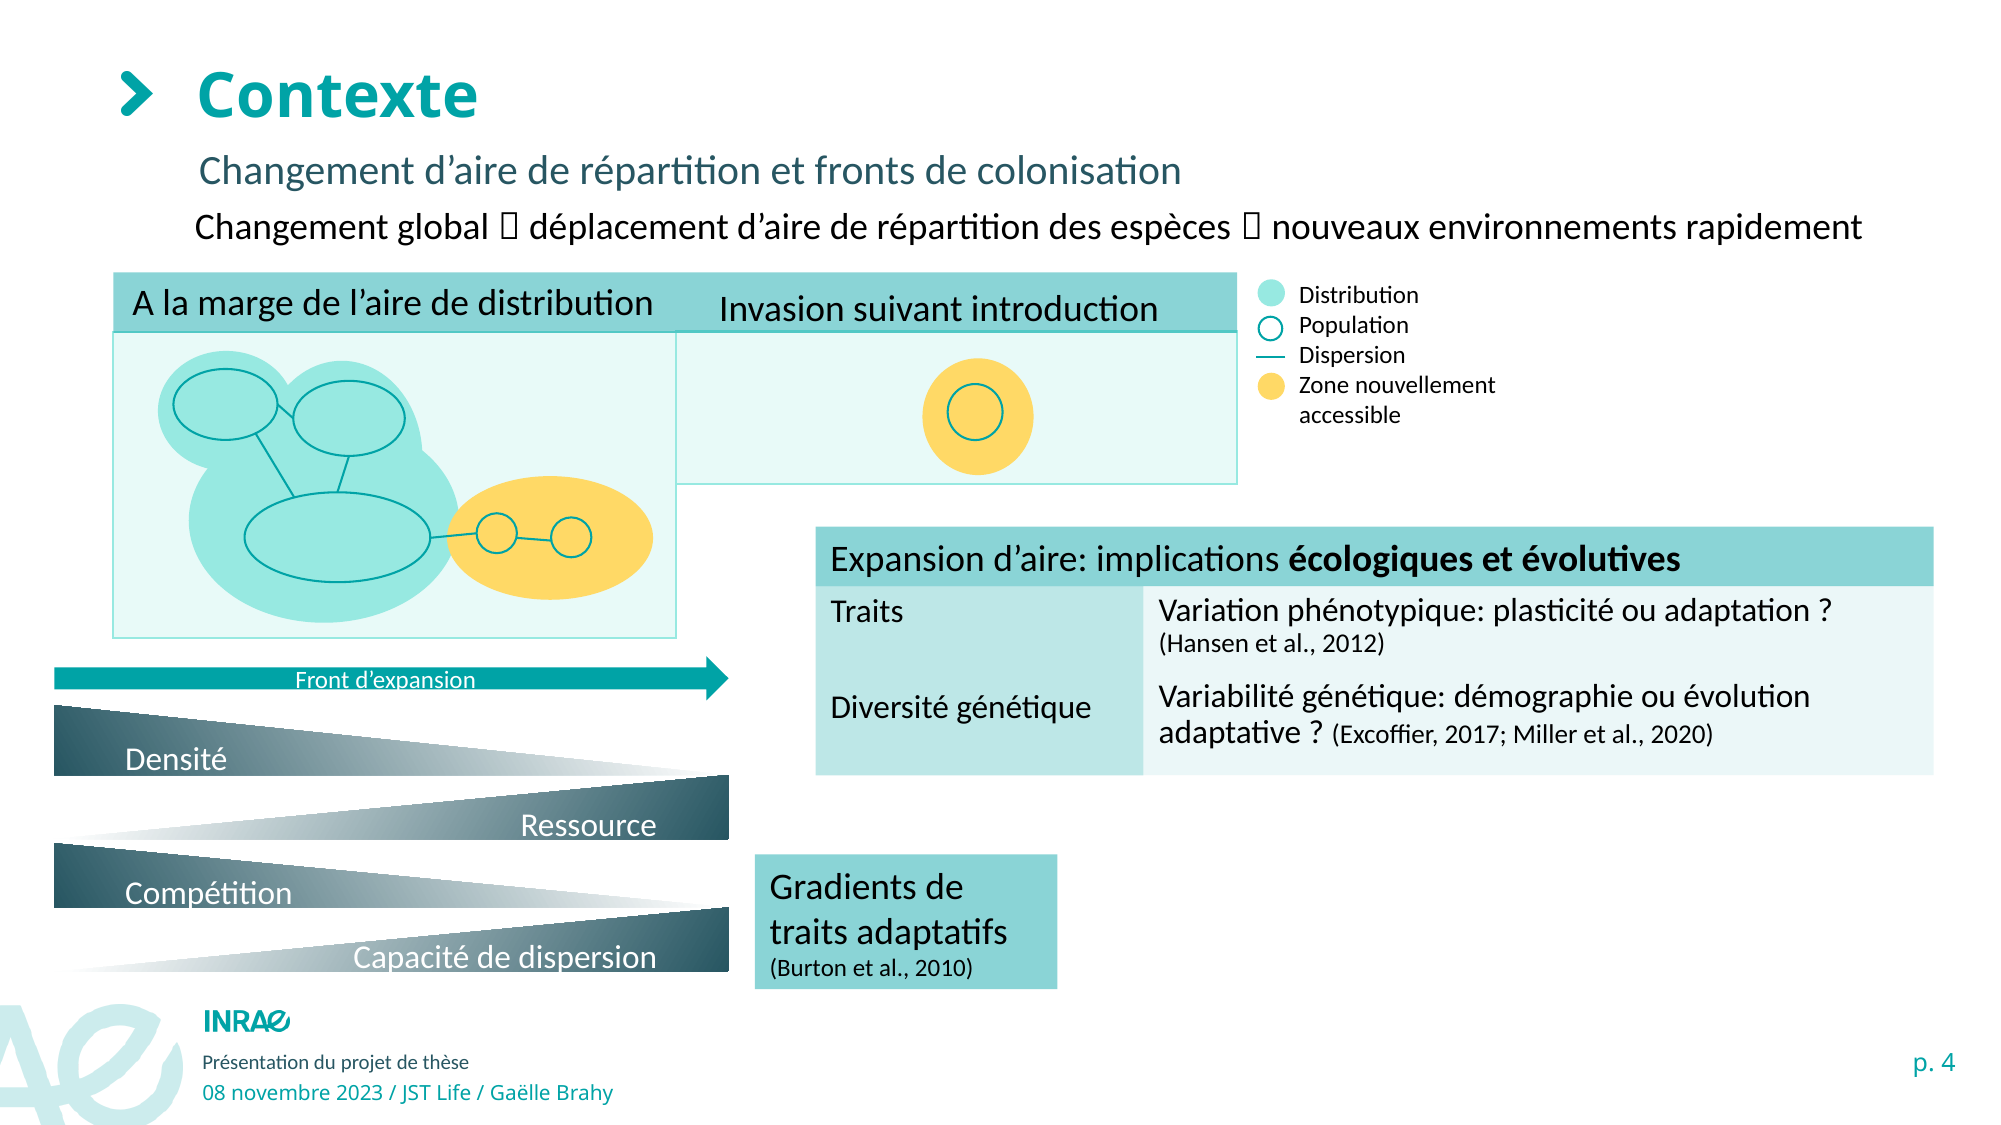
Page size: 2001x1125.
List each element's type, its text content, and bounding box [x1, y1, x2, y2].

text_box [1256, 371, 1286, 401]
text_box Densité [53, 704, 727, 777]
picture [121, 71, 154, 116]
text_box Expansion d’aire: implications écologiques et évolutives [815, 526, 1934, 587]
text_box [922, 358, 1034, 476]
picture [0, 996, 329, 1125]
text_box Invasion suivant introduction [704, 276, 1263, 337]
title Contexte [121, 24, 1798, 171]
text_box [112, 331, 677, 639]
list Variation phénotypique: plasticité ou adaptation ? (Hansen et al., 2012) Variabilité génétique: démographie ou évolution adaptative ? (Excoffier, 2017; Miller et al., 2020) [1144, 587, 1934, 776]
text_box Compétition [53, 842, 725, 909]
text_box [1256, 278, 1287, 308]
text_box Front d’expansion [53, 653, 731, 703]
text_box Capacité de dispersion [54, 906, 730, 973]
text_box [1257, 315, 1284, 342]
text_box [677, 333, 1238, 485]
text_box Gradients de traits adaptatifs (Burton et al., 2010) [754, 854, 1058, 990]
text_box [113, 272, 1238, 333]
subtitle Changement d’aire de répartition et fronts de colonisation [184, 140, 1773, 194]
text_box Changement global  déplacement d’aire de répartition des espèces  nouveaux environnements rapidement [180, 194, 2000, 255]
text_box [157, 350, 654, 623]
text_box A la marge de l’aire de distribution [117, 270, 696, 331]
text_box Distribution Population Dispersion Zone nouvellement accessible [1284, 271, 1586, 436]
text_box Ressource [49, 773, 730, 841]
text_box Traits Diversité génétique [815, 586, 1144, 776]
